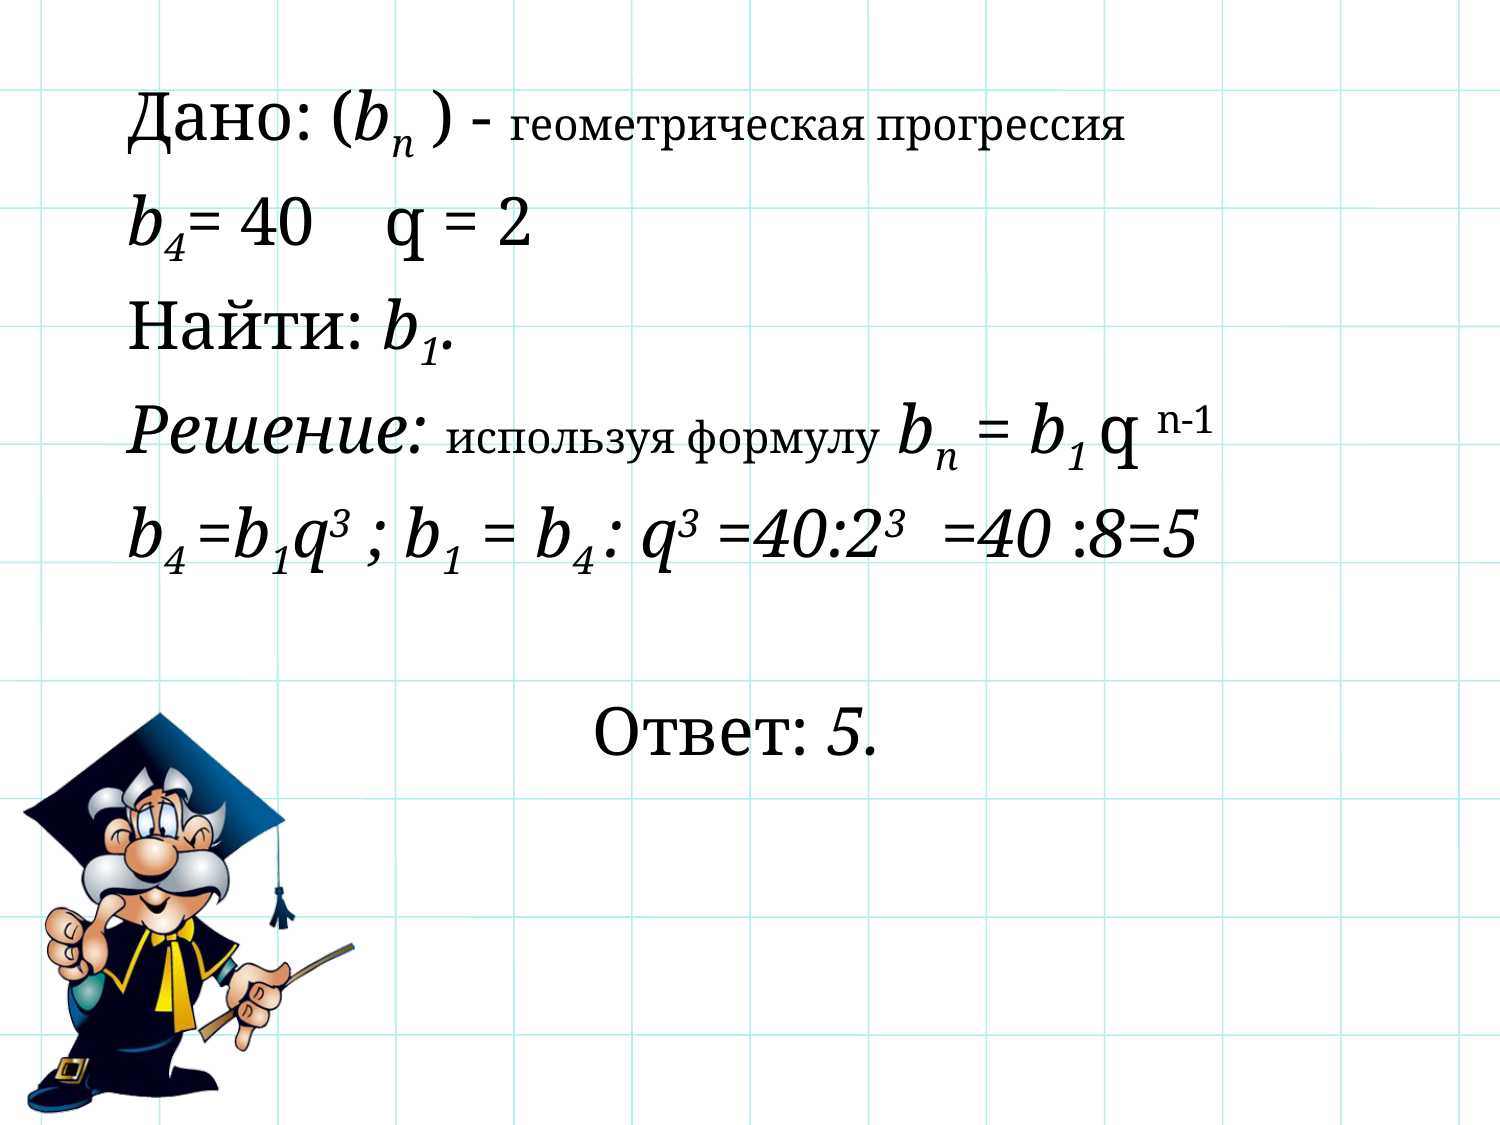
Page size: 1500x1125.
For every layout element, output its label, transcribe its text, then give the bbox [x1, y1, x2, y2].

list Дано: (bn ) - геометрическая прогрессия b4= 40 q = 2 Найти: b1. Решение: используя формулу bn = b1 q n-1 b4 =b1q3 ; b1 = b4 : q3 =40:23 =40 :8=5 Ответ: 5. [111, 66, 1463, 810]
picture [0, 680, 356, 1125]
